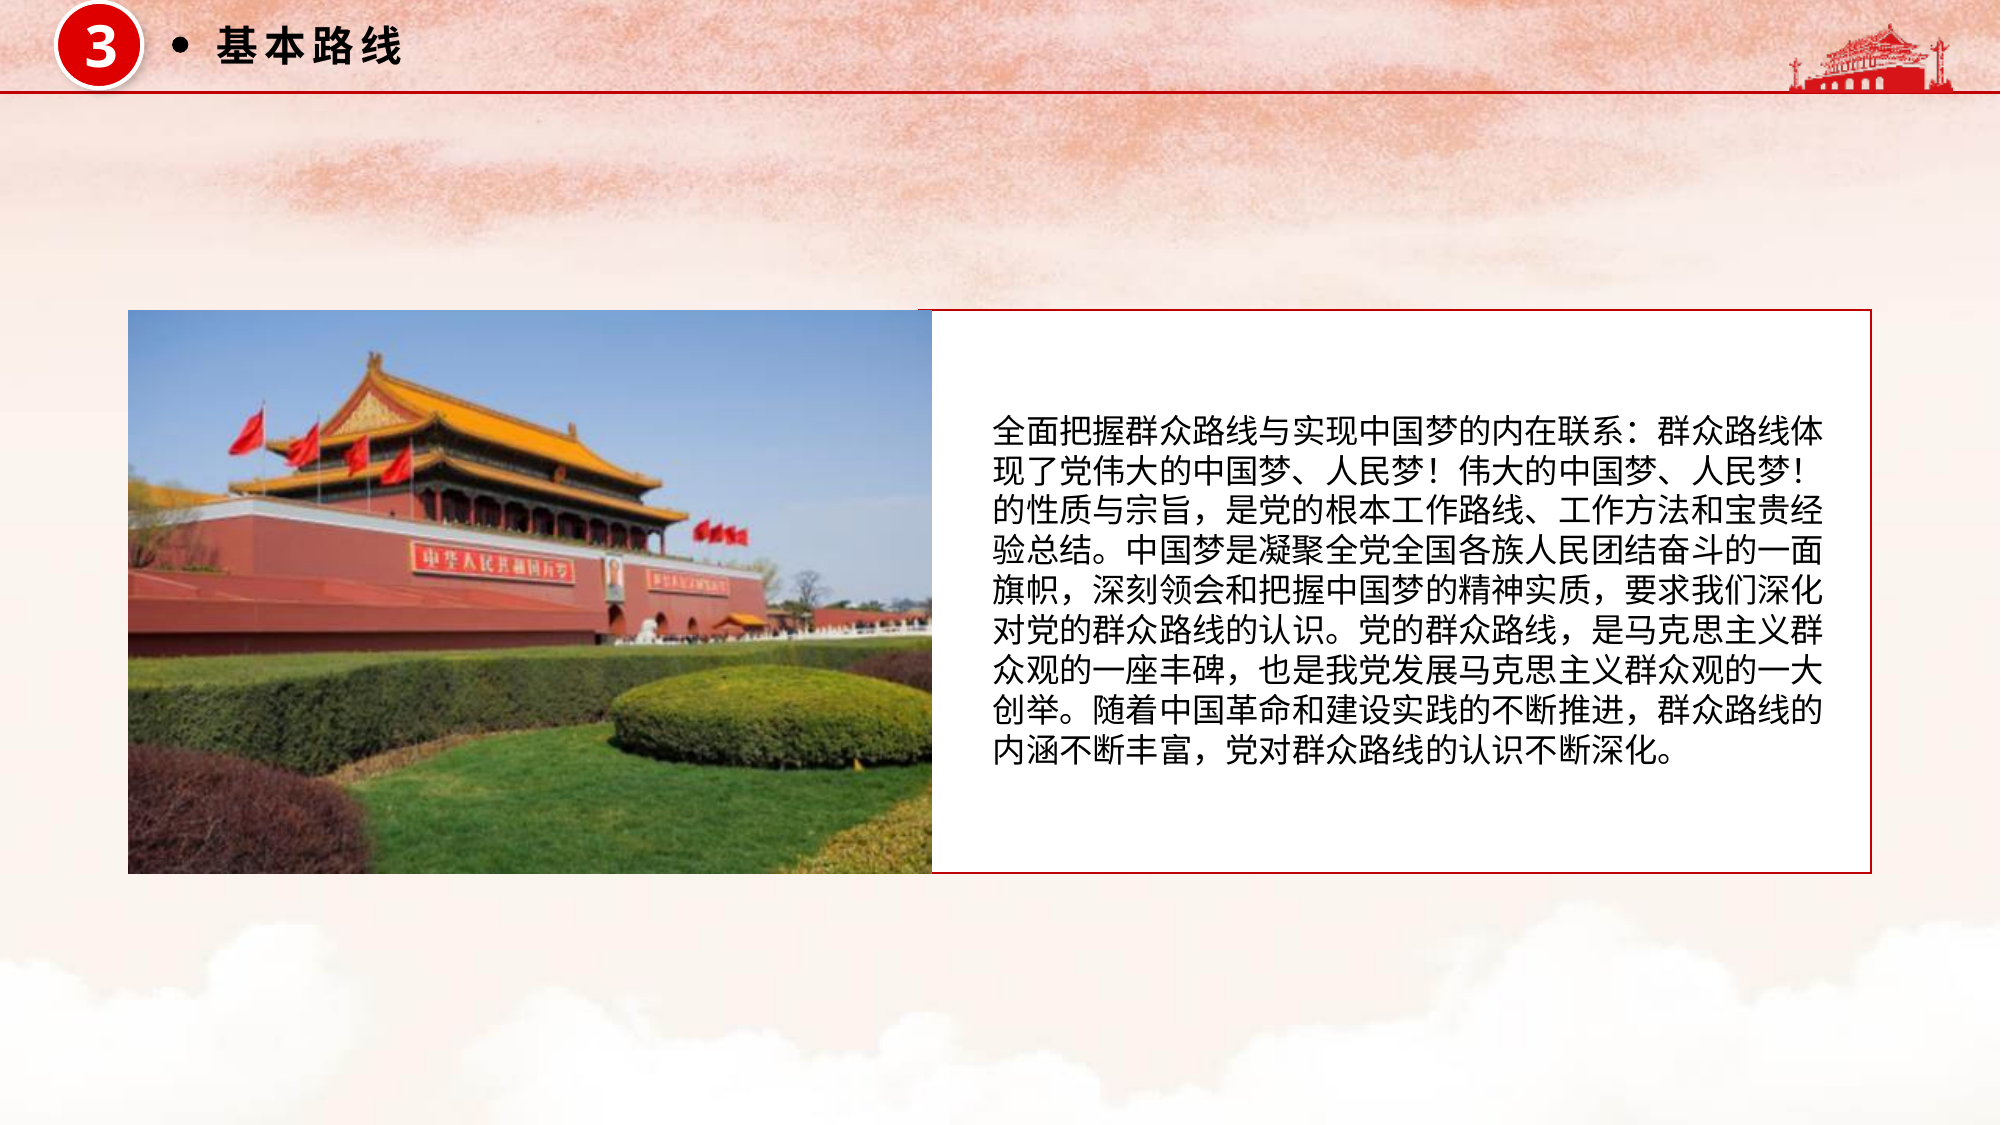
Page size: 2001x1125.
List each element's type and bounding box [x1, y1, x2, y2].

text_box [0, 1, 2000, 93]
text_box [128, 310, 1871, 874]
picture [0, 94, 2000, 1125]
